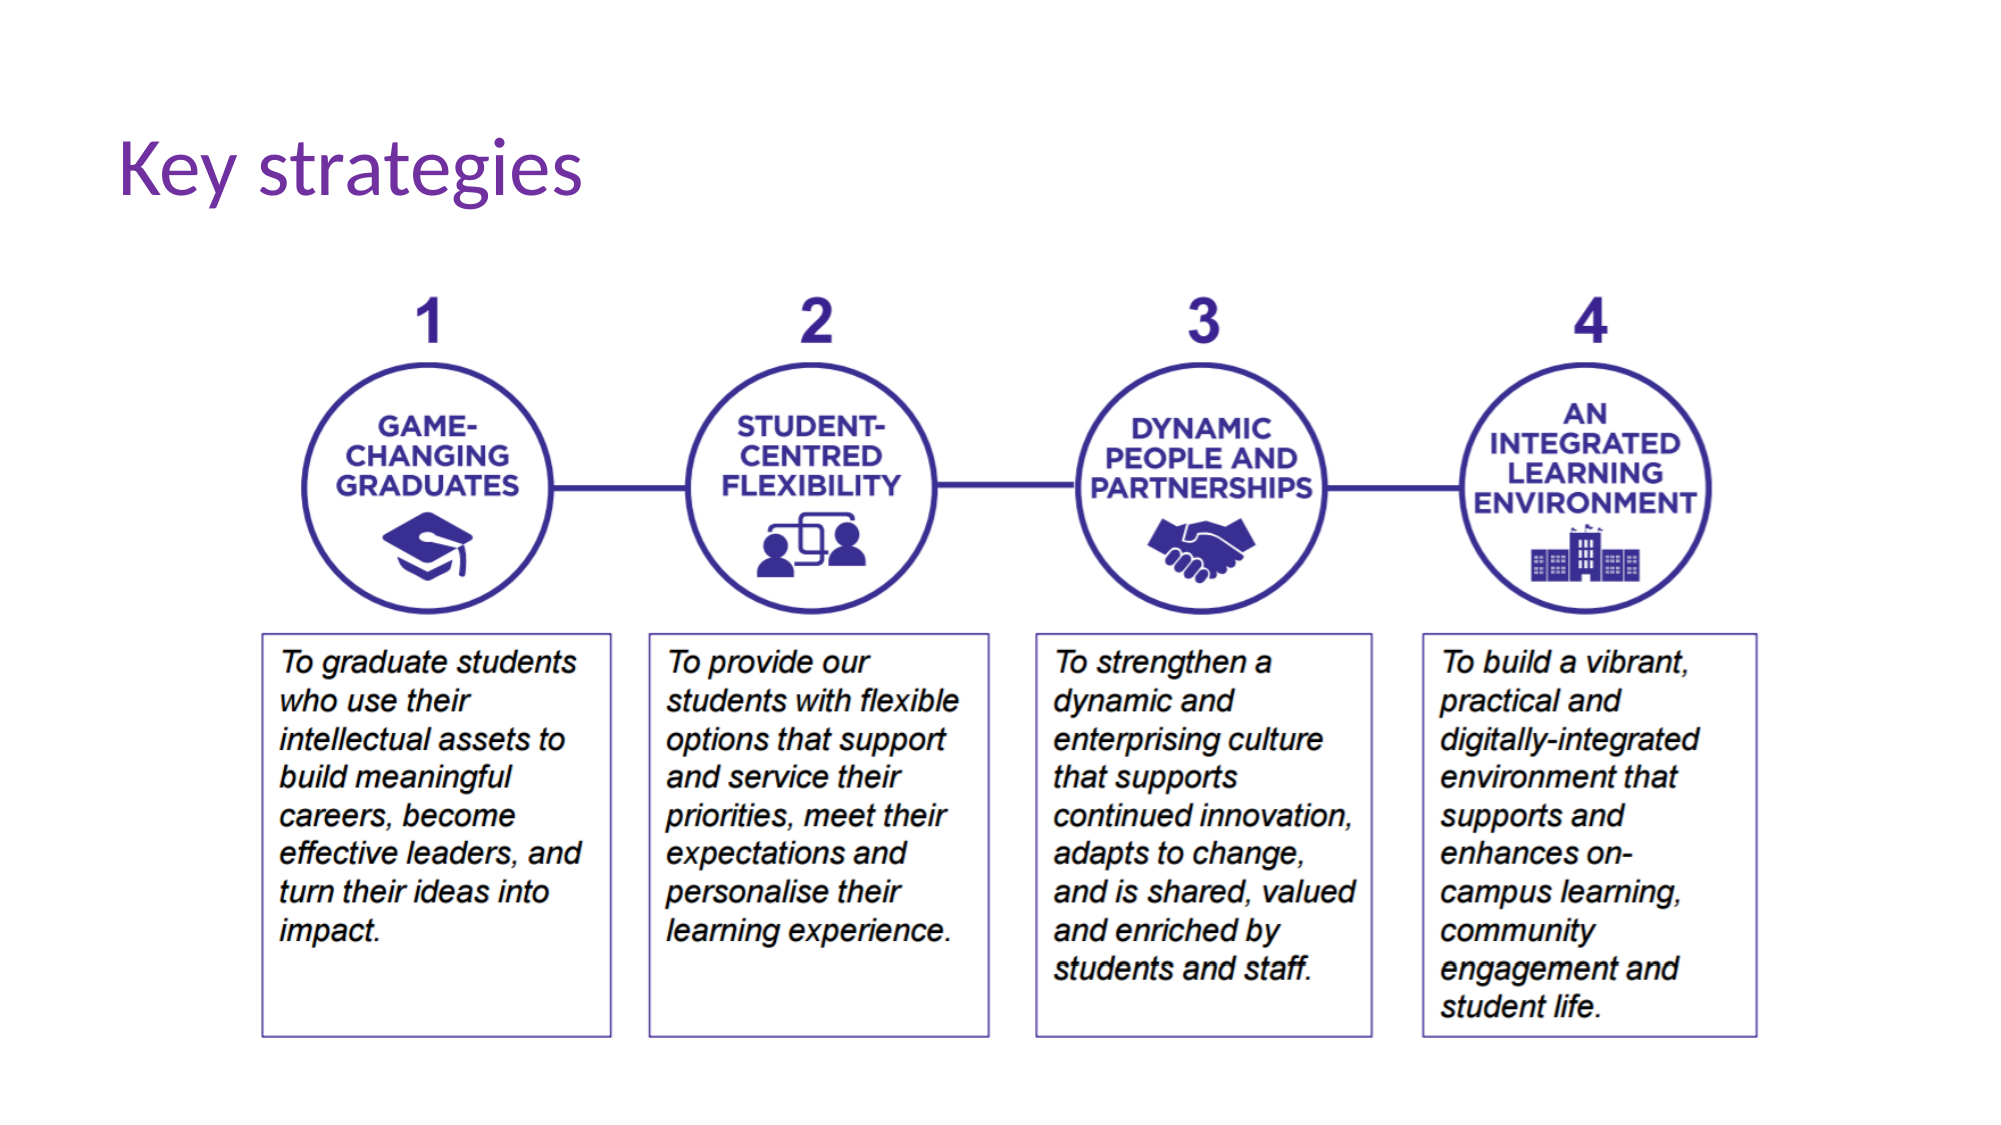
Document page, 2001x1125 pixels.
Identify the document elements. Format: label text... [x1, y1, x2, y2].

picture [245, 269, 1778, 1046]
text_box Key strategies [103, 104, 1670, 219]
